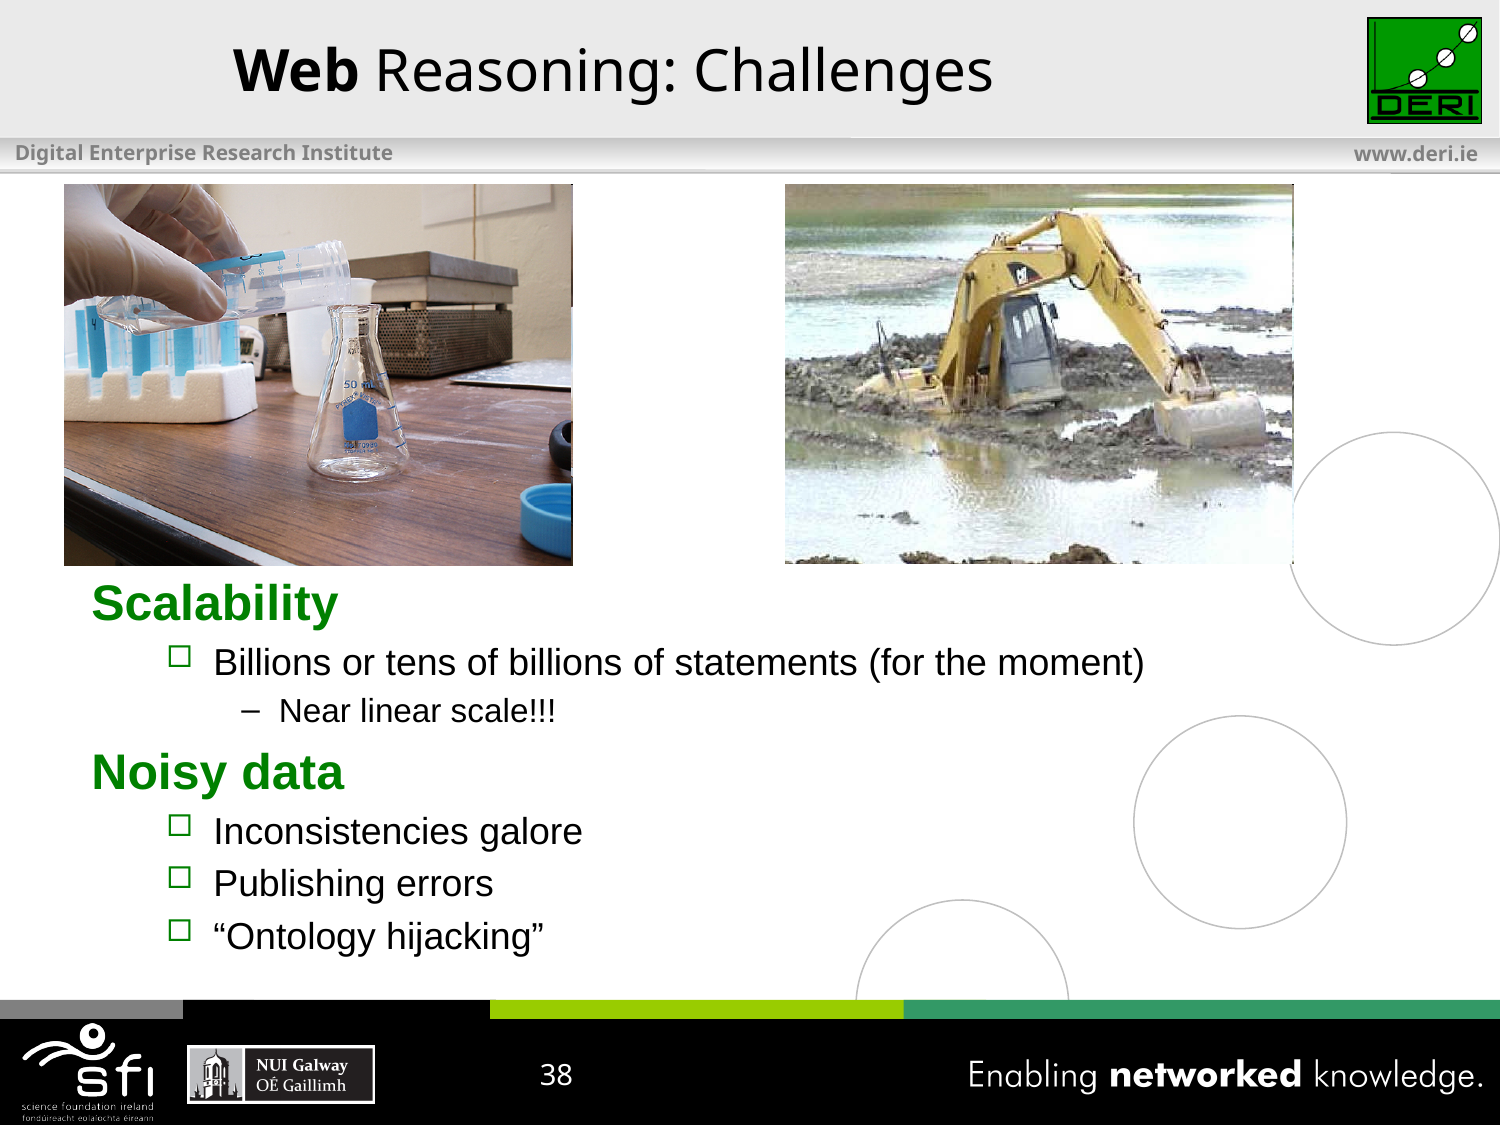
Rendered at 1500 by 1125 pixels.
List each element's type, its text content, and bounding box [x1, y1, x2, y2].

picture [1367, 17, 1482, 124]
text_box 38 [525, 1048, 875, 1108]
picture [64, 184, 574, 566]
title Web Reasoning: Challenges [218, 0, 1271, 138]
picture [187, 1045, 375, 1104]
picture [962, 1025, 1489, 1125]
text_box Scalability Billions or tens of billions of statements (for the moment) Near linear scale!!! Noisy data Inconsistencies galore Publishing errors “Ontology hijacking” [76, 562, 1427, 846]
picture [785, 184, 1294, 565]
picture [22, 1023, 153, 1121]
